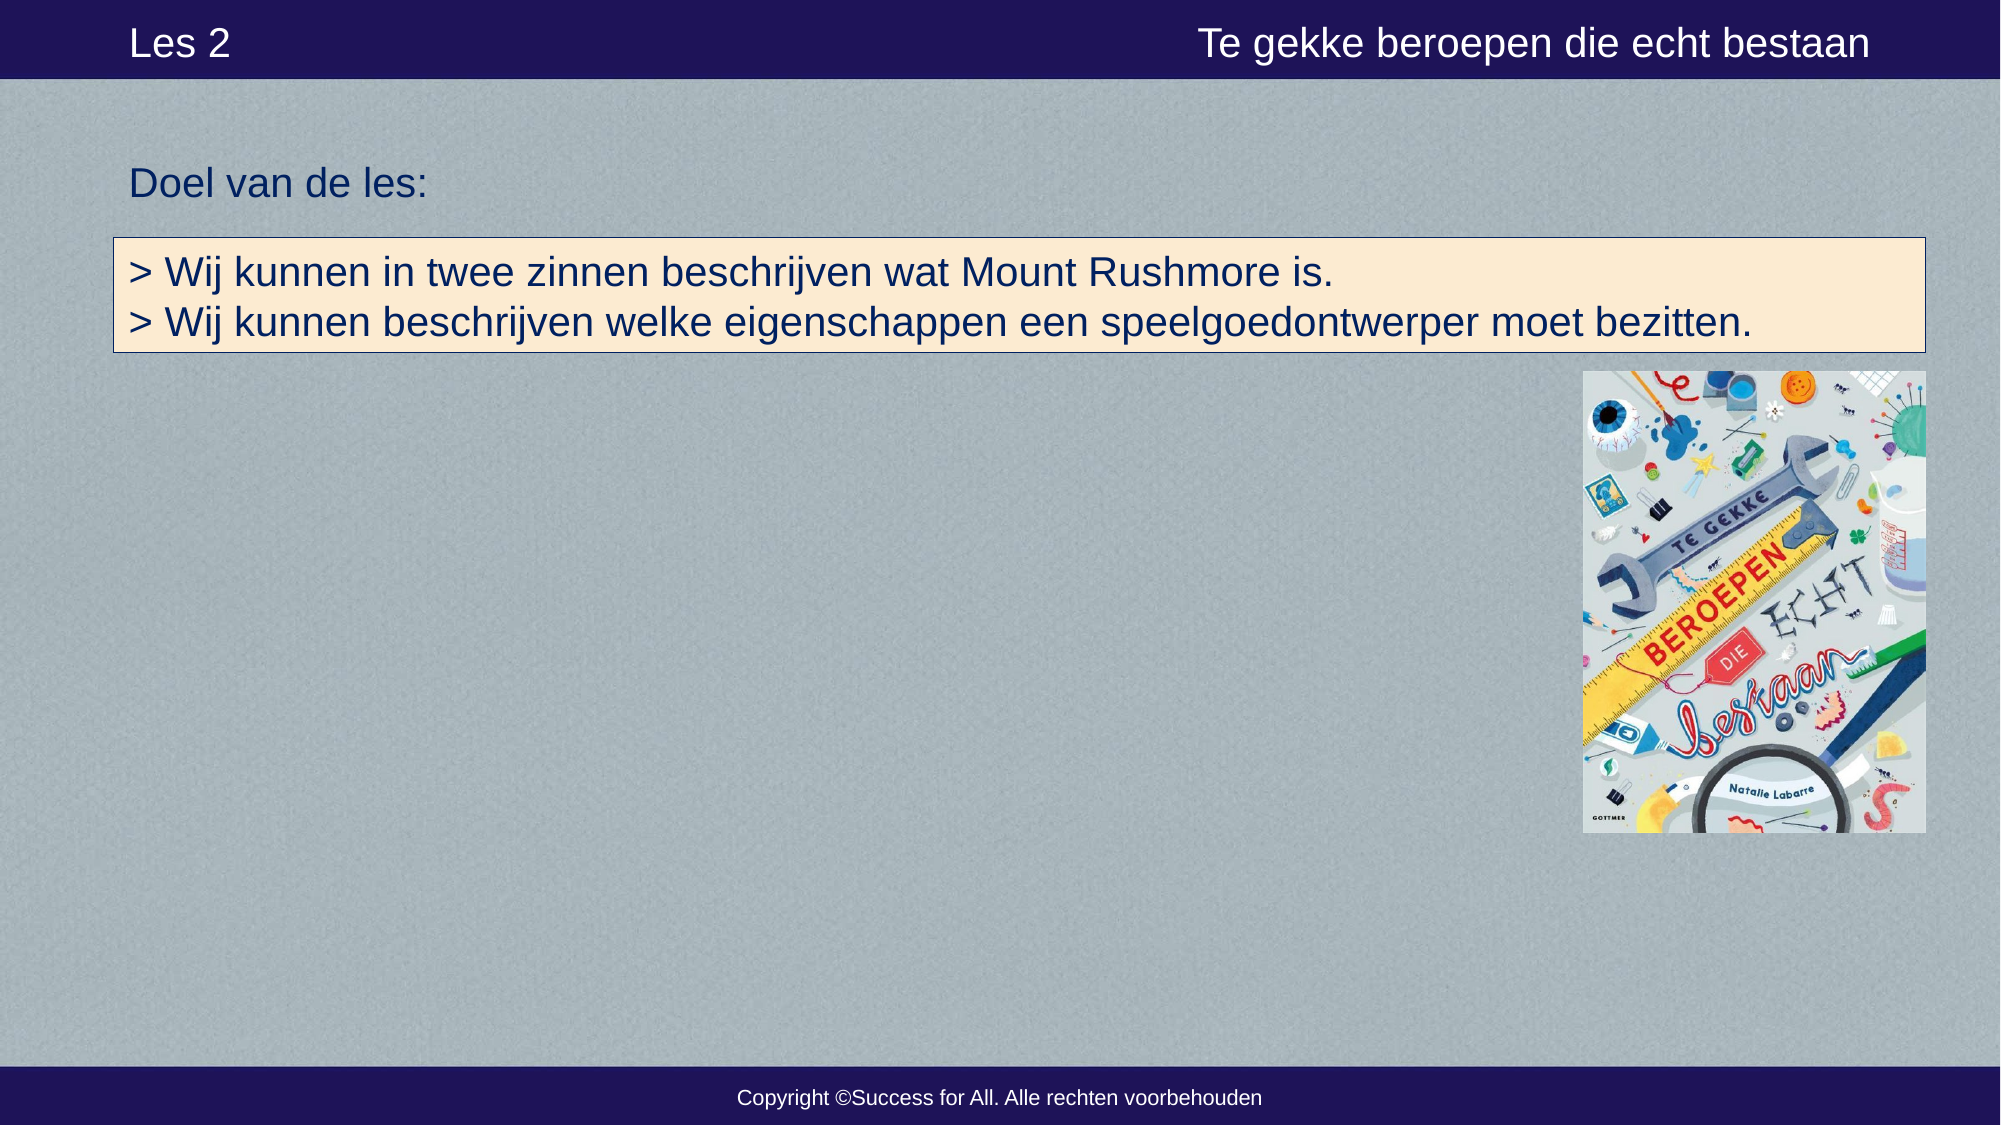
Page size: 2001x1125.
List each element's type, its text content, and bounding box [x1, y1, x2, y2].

picture [0, 0, 2001, 1125]
text_box Te gekke beroepen die echt bestaan [999, 8, 1886, 73]
text_box Copyright ©Success for All. Alle rechten voorbehouden [0, 1076, 2000, 1125]
text_box Les 2 [114, 8, 354, 73]
text_box Doel van de les: [113, 148, 1635, 214]
text_box > Wij kunnen in twee zinnen beschrijven wat Mount Rushmore is. > Wij kunnen beschrijven welke eigenschappen een speelgoedontwerper moet bezitten. [113, 237, 1926, 353]
